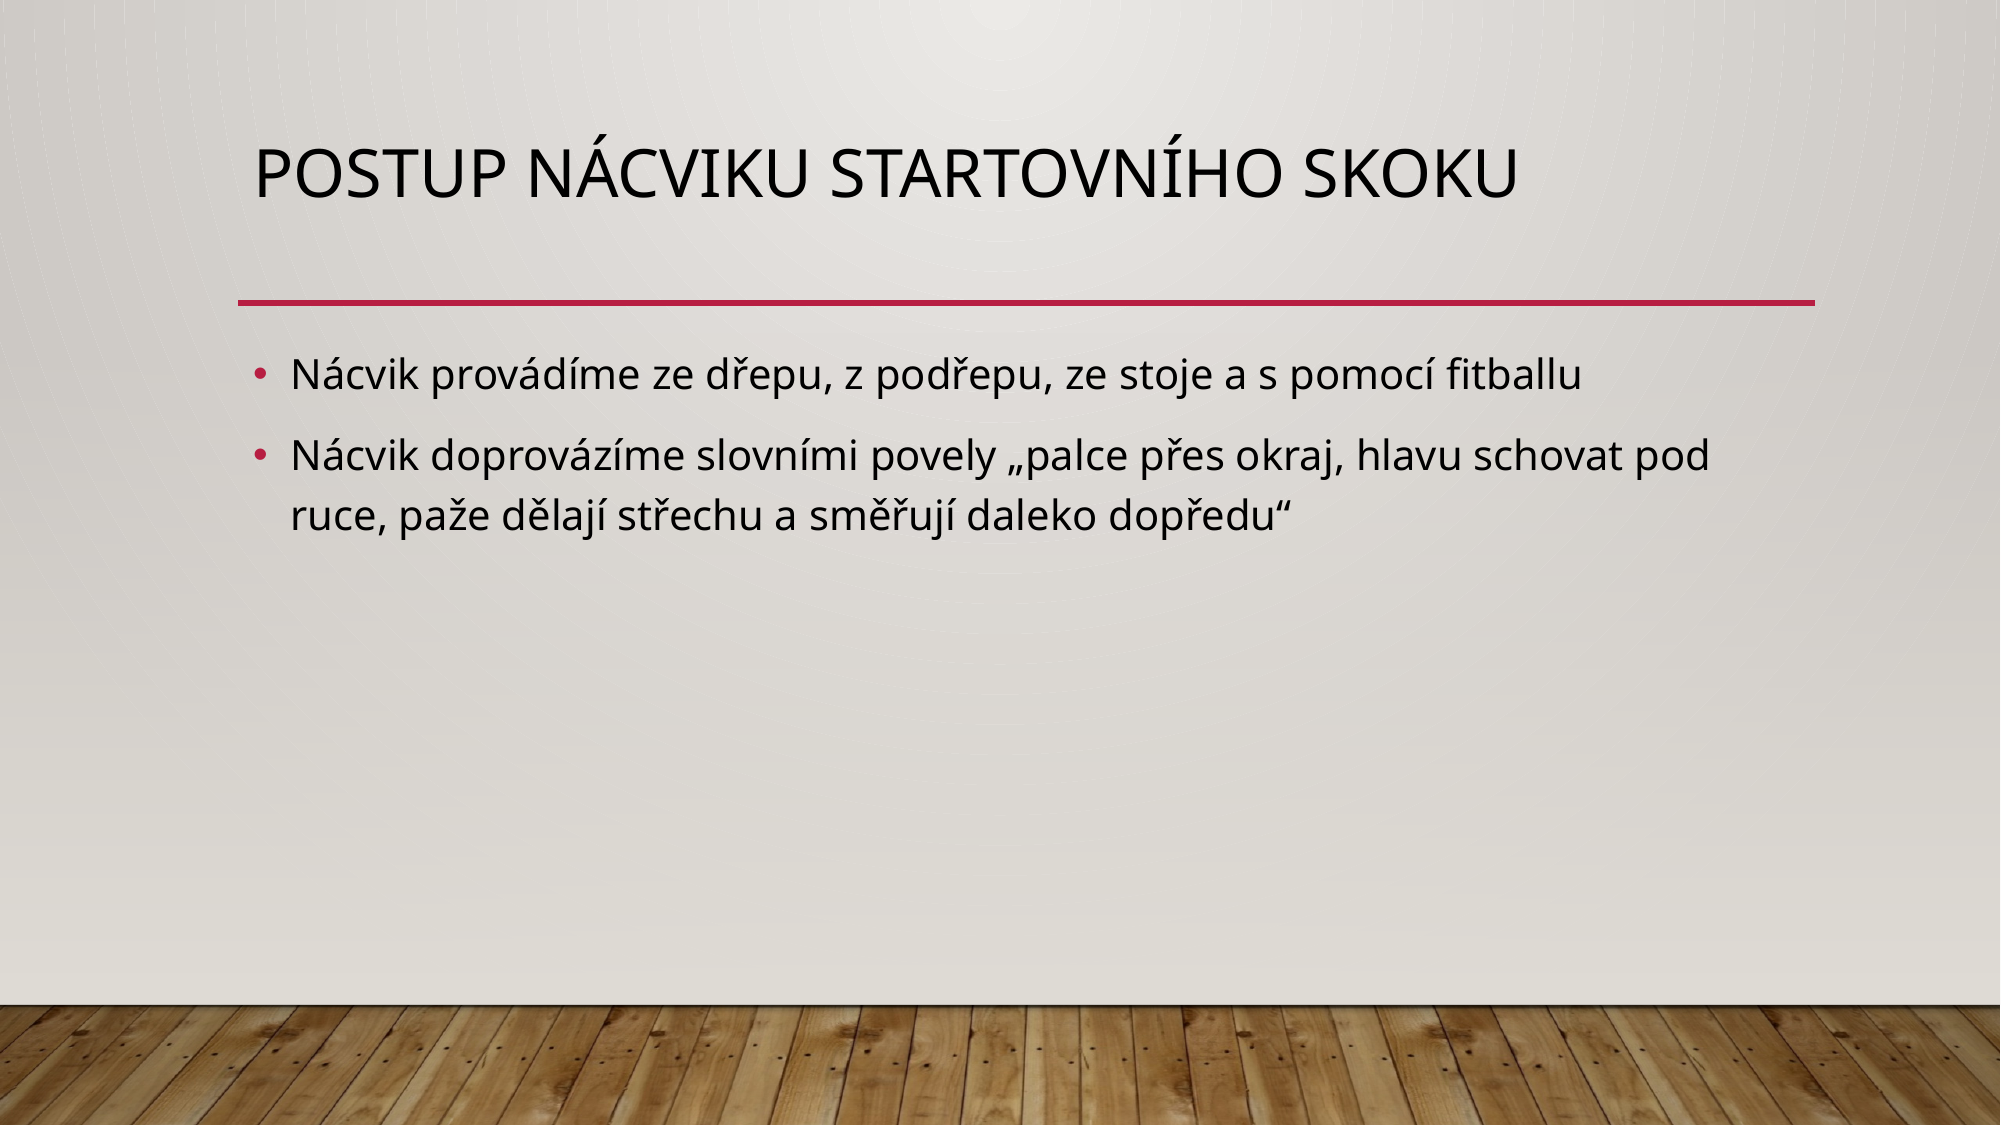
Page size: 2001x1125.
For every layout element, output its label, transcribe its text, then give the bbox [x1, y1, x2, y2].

title Postup nácviku startovního skoku [238, 131, 1814, 305]
list Nácvik provádíme ze dřepu, z podřepu, ze stoje a s pomocí fitballu Nácvik doprovázíme slovními povely „palce přes okraj, hlavu schovat pod ruce, paže dělají střechu a směřují daleko dopředu“ [238, 330, 1814, 897]
picture [0, 1005, 2000, 1125]
